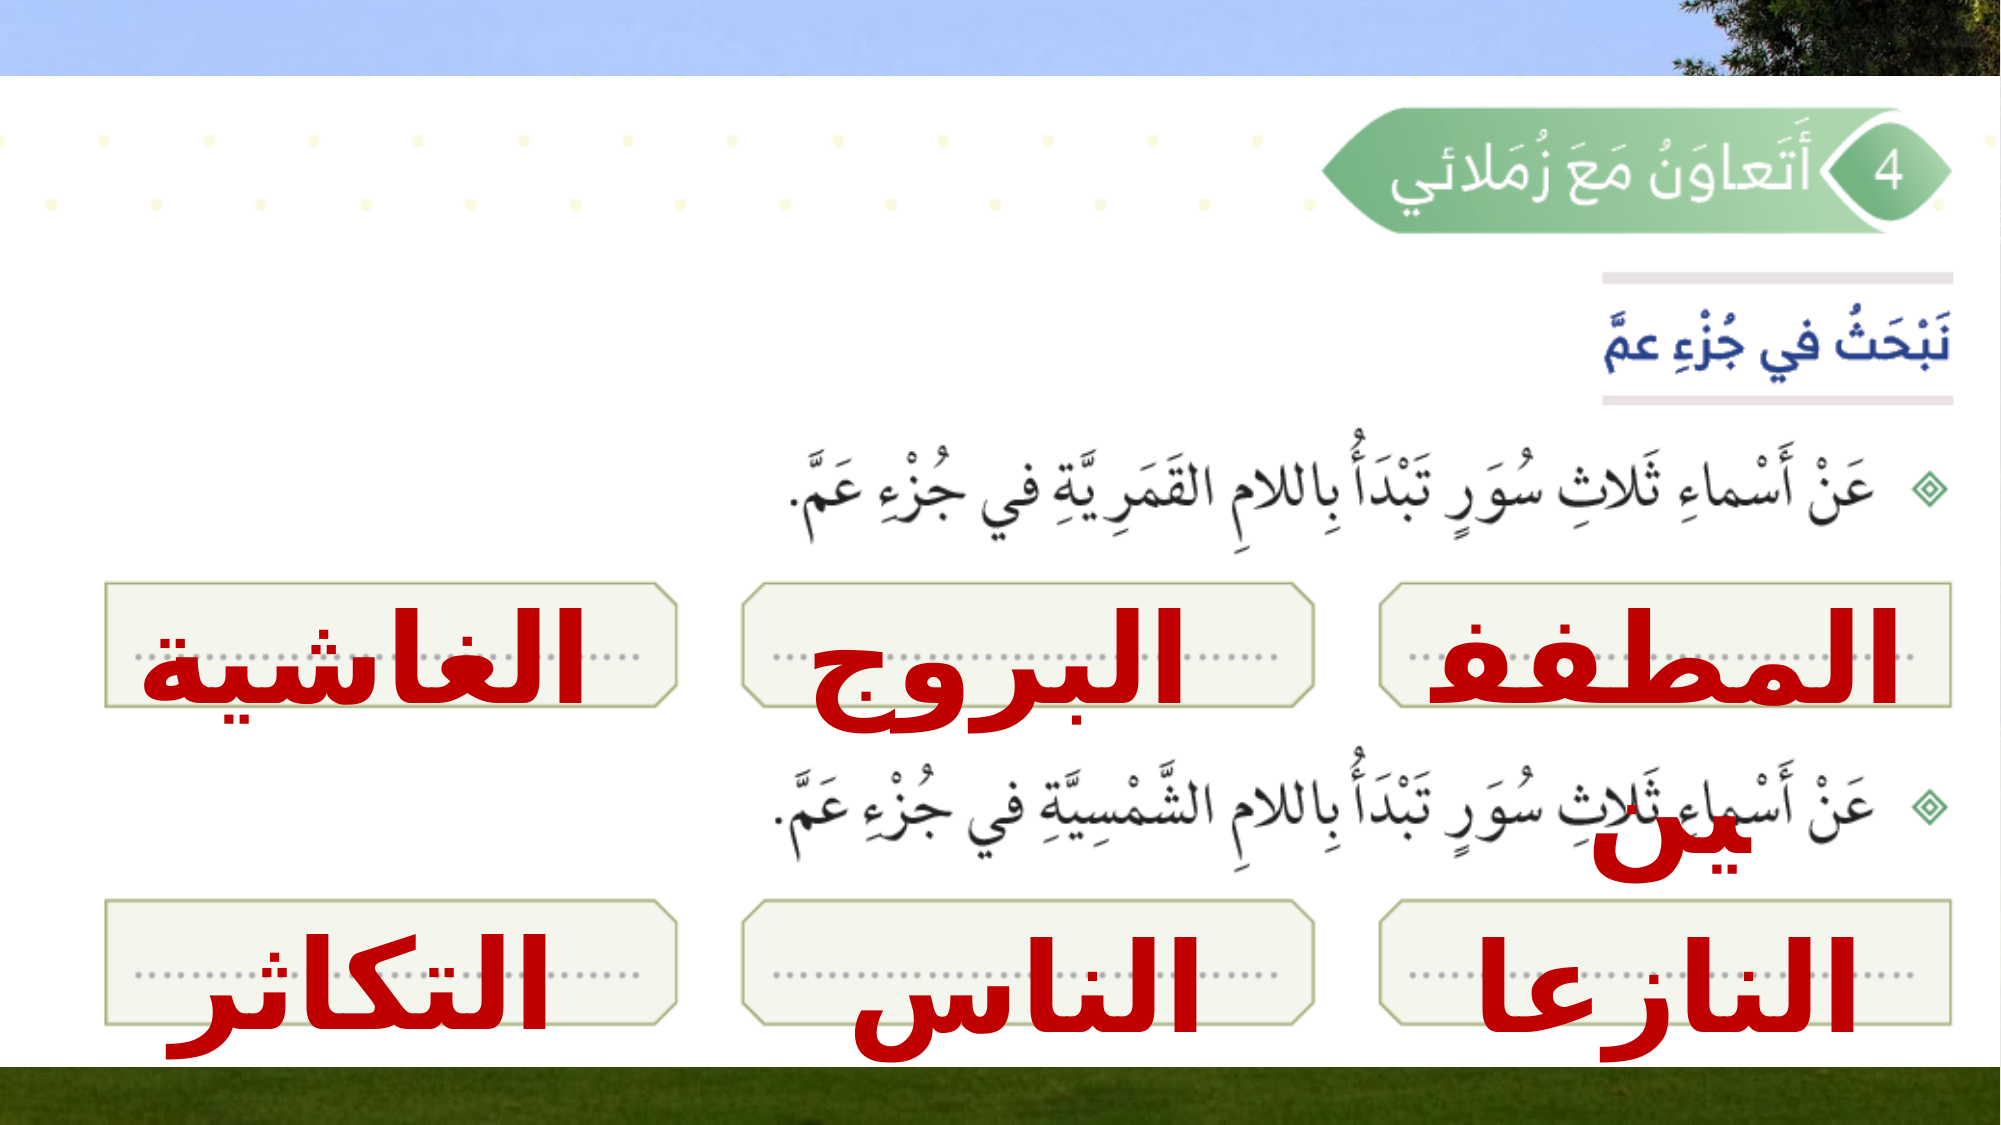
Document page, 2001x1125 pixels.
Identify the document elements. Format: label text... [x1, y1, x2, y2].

text_box النازعات [1401, 1067, 1937, 1125]
picture [0, 0, 2001, 1125]
